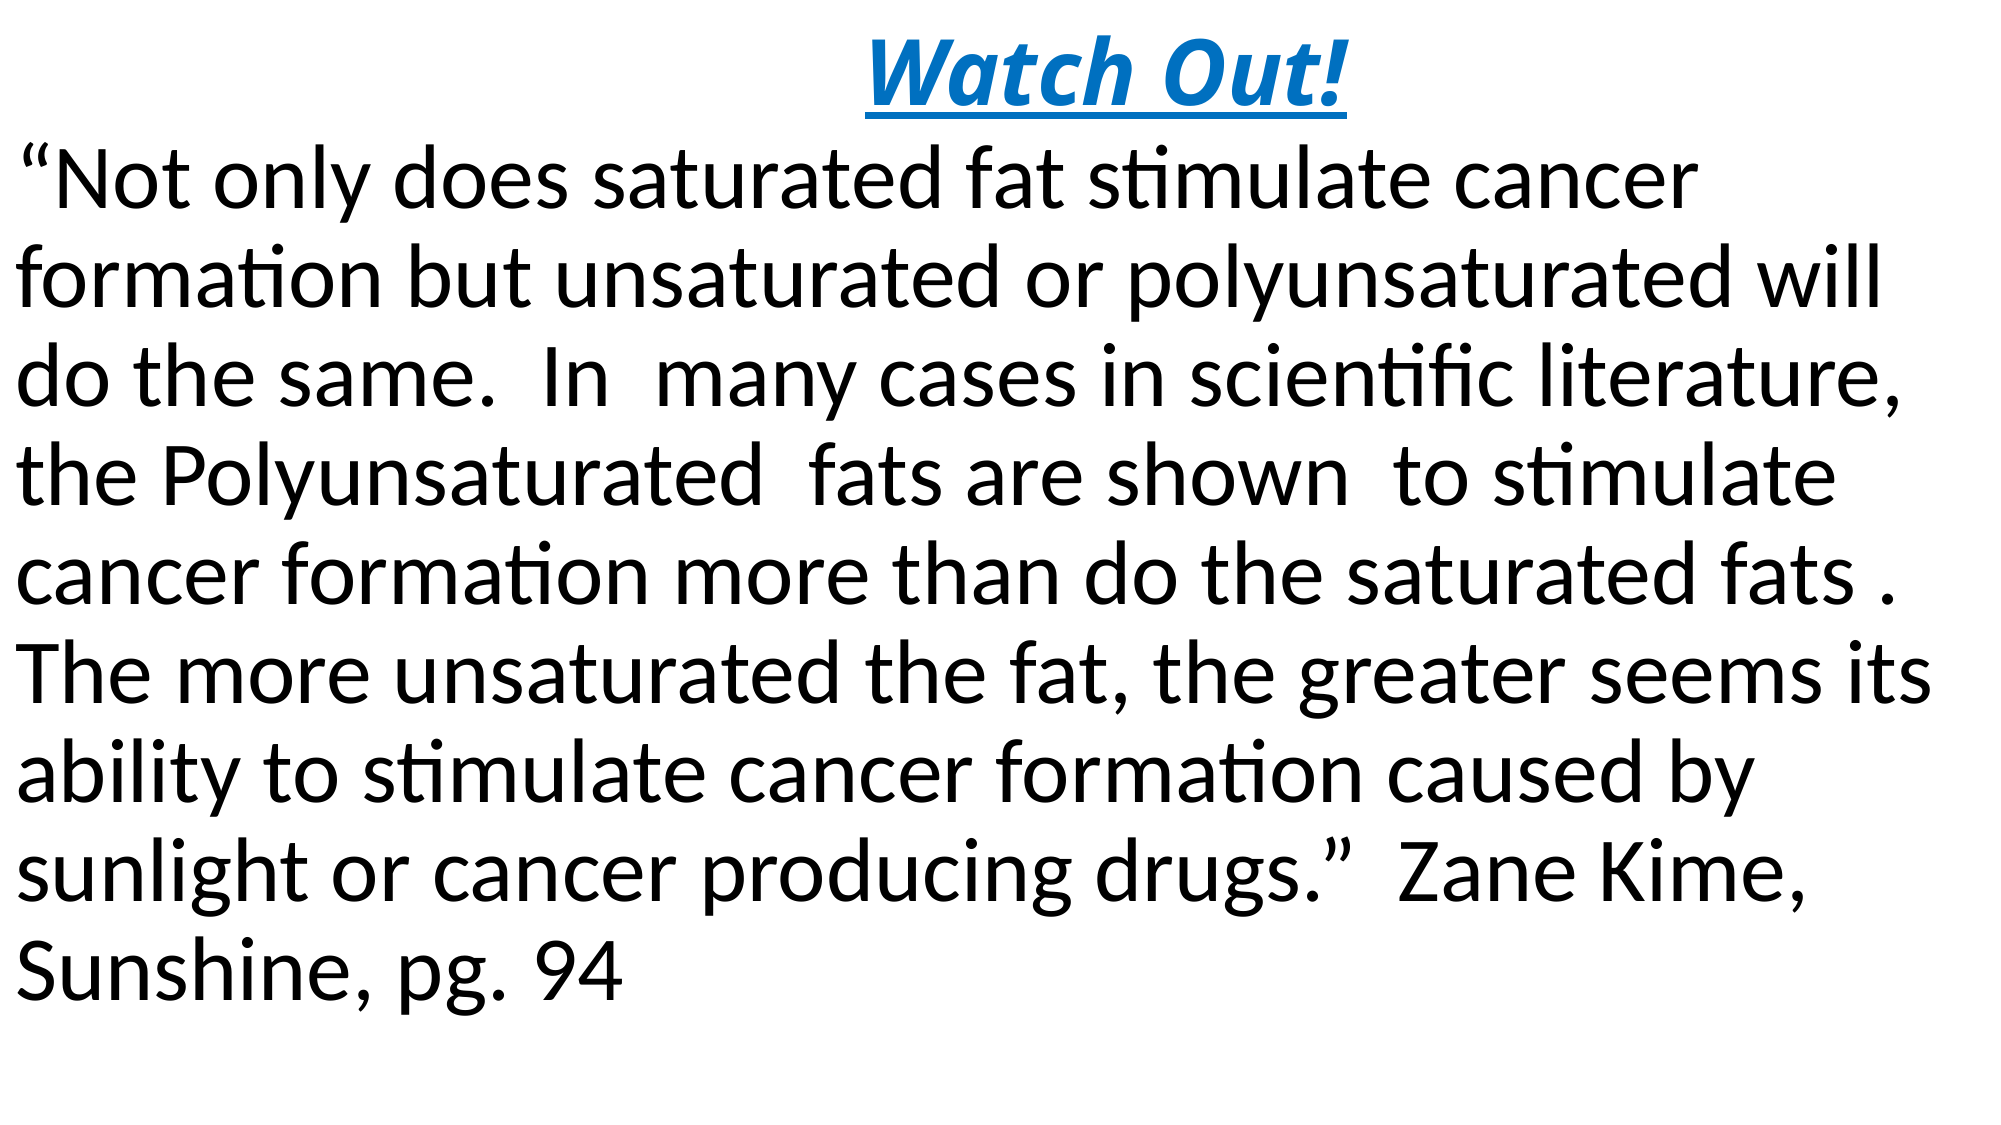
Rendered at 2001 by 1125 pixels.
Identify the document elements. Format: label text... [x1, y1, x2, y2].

title Watch Out! [137, 0, 1863, 121]
list “Not only does saturated fat stimulate cancer formation but unsaturated or polyunsaturated will do the same. In many cases in scientific literature, the Polyunsaturated fats are shown to stimulate cancer formation more than do the saturated fats . The more unsaturated the fat, the greater seems its ability to stimulate cancer formation caused by sunlight or cancer producing drugs.” Zane Kime, Sunshine, pg. 94 [0, 121, 2000, 1125]
